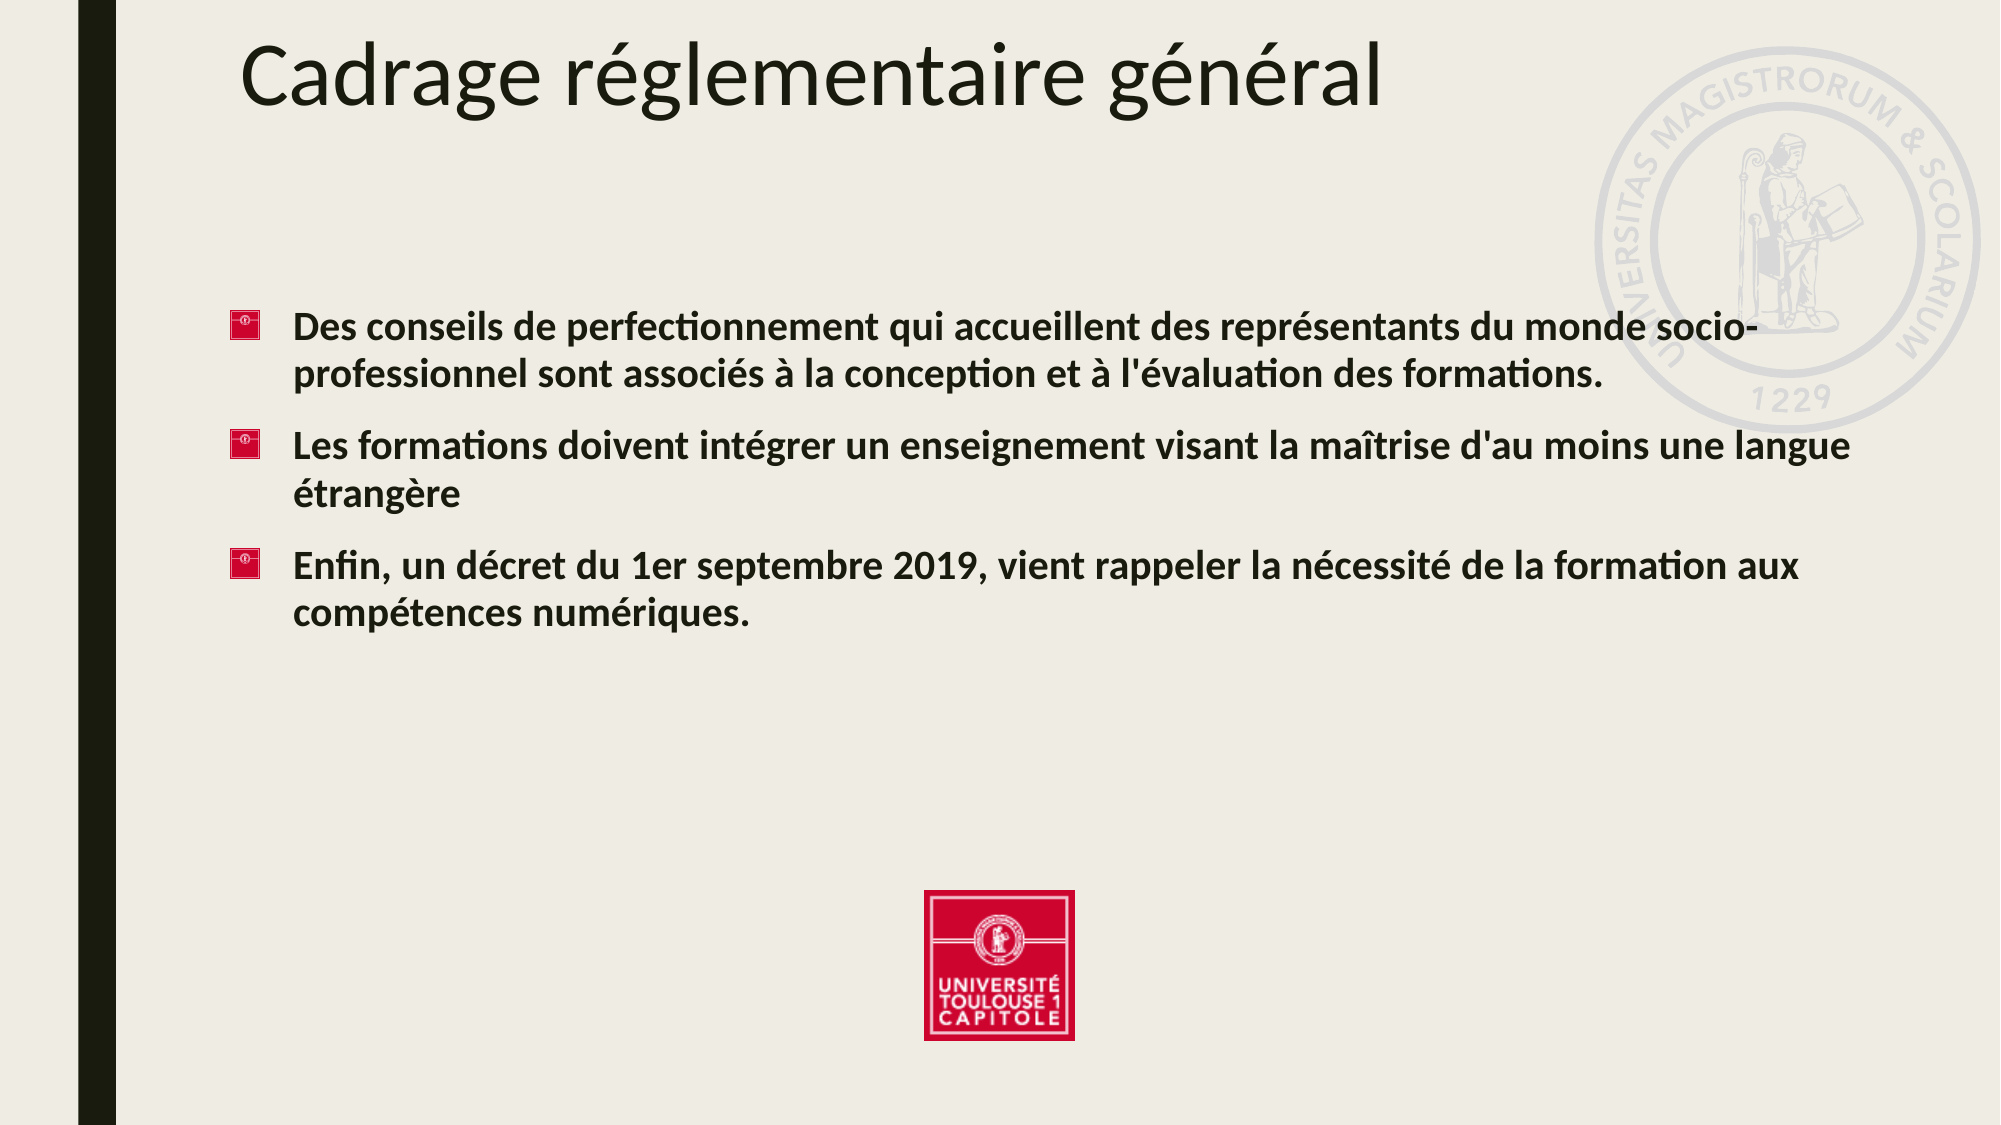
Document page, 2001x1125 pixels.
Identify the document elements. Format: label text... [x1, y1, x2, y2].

title Cadrage réglementaire général [225, 20, 1800, 264]
picture [230, 548, 260, 579]
picture [230, 429, 260, 459]
list Des conseils de perfectionnement qui accueillent des représentants du monde socio-professionnel sont associés à la conception et à l'évaluation des formations. Les formations doivent intégrer un enseignement visant la maîtrise d'au moins une langue étrangère Enfin, un décret du 1er septembre 2019, vient rappeler la nécessité de la formation aux compétences numériques. [215, 295, 1931, 1125]
picture [230, 310, 260, 340]
